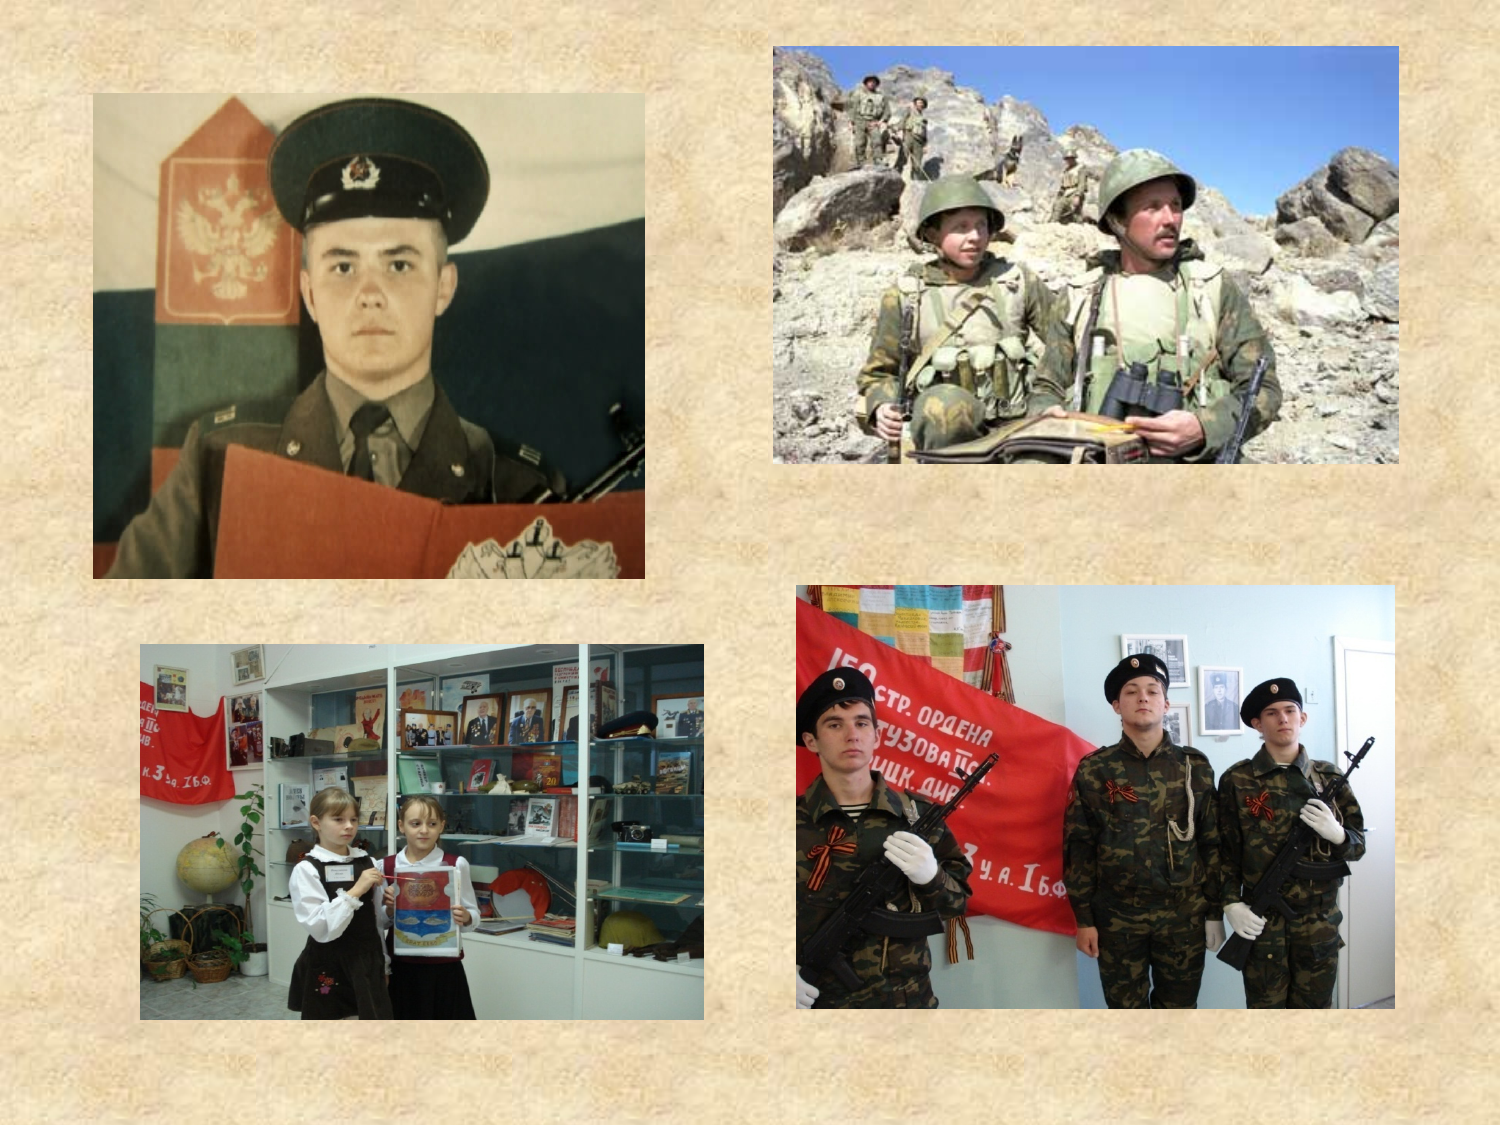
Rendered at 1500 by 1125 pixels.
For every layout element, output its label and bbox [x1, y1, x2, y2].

picture [0, 0, 1500, 1125]
list [93, 93, 645, 579]
